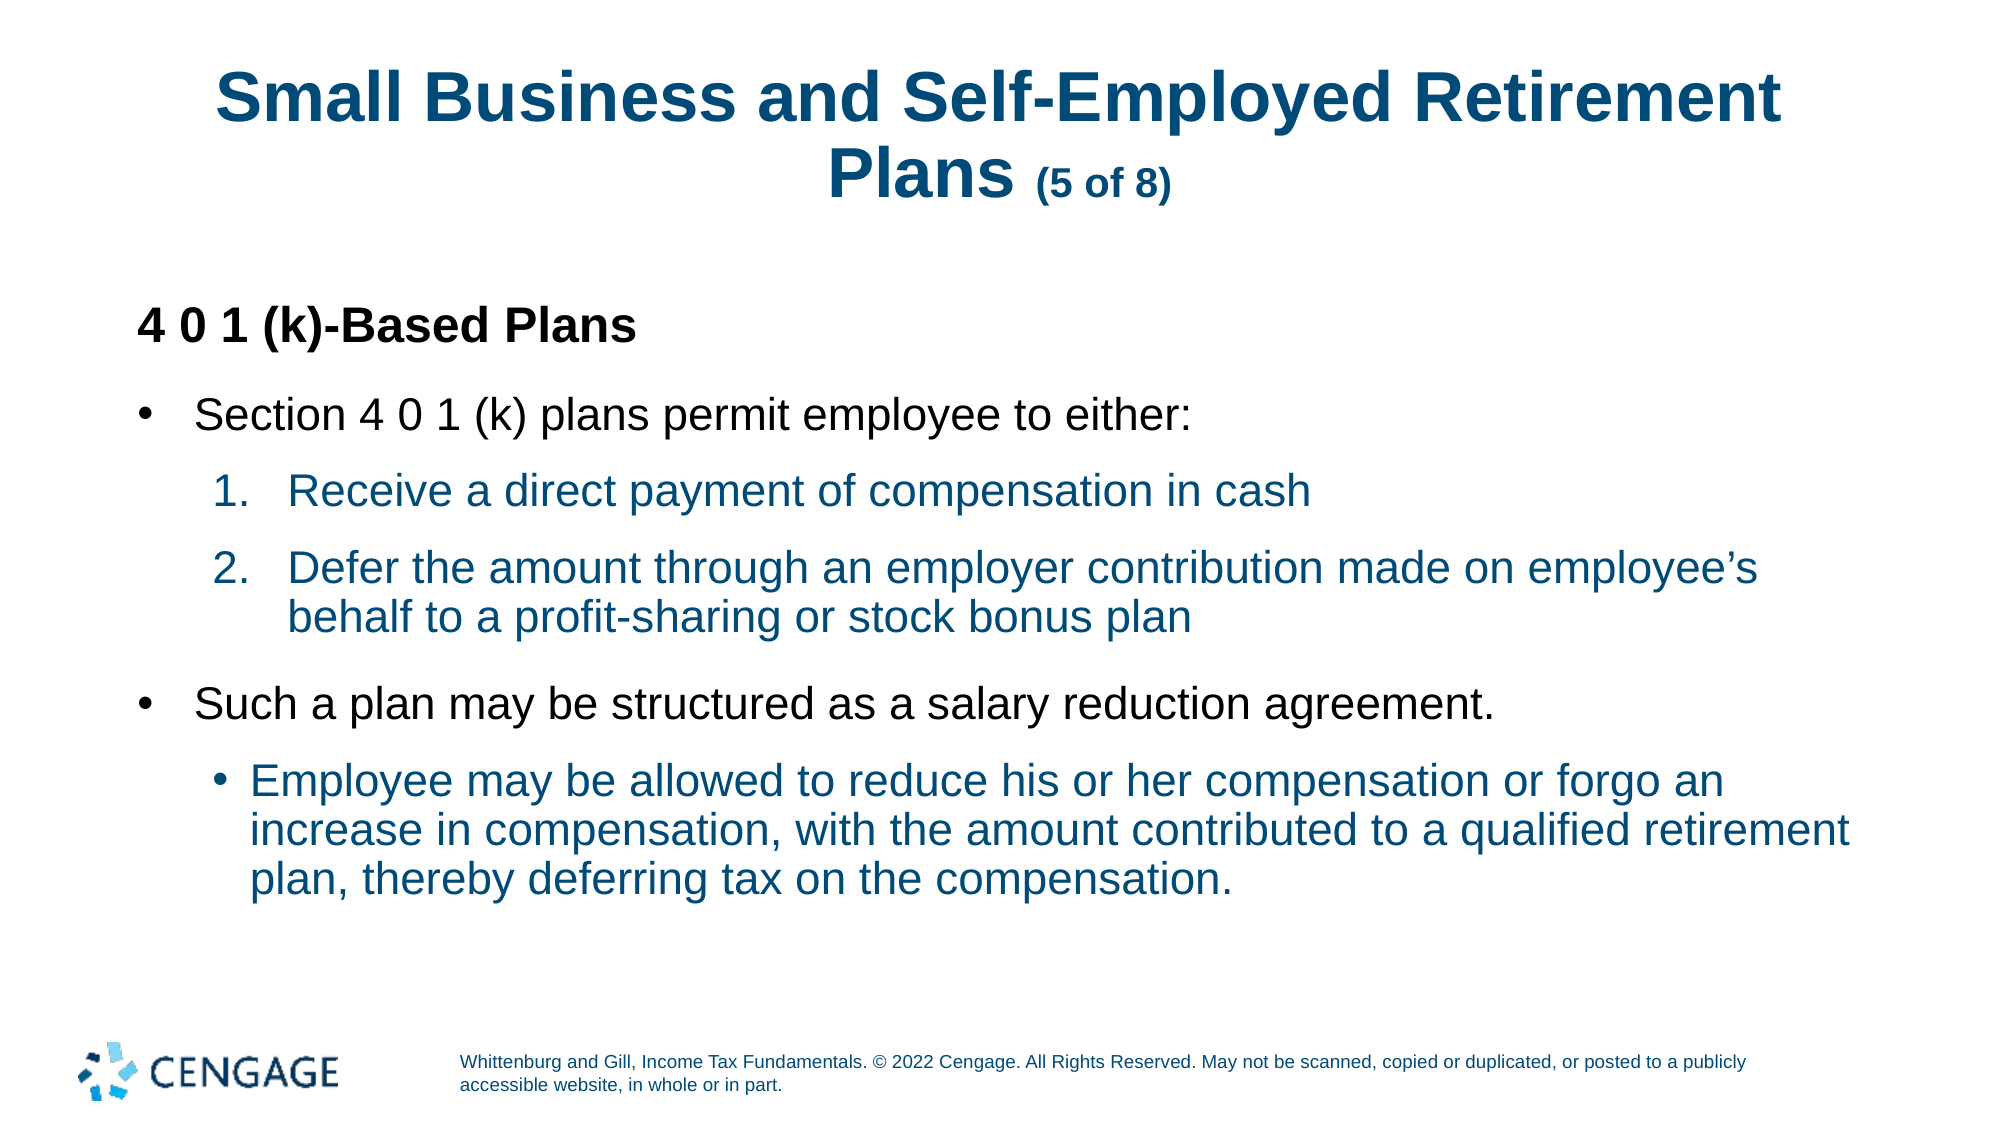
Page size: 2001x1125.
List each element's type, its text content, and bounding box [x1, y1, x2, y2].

list 4 0 1 (k)-Based Plans Section 4 0 1 (k) plans permit employee to either: Receive a direct payment of compensation in cash Defer the amount through an employer contribution made on employee’s behalf to a profit-sharing or stock bonus plan Such a plan may be structured as a salary reduction agreement. Employee may be allowed to reduce his or her compensation or forgo an increase in compensation, with the amount contributed to a qualified retirement plan, thereby deferring tax on the compensation. [137, 299, 1863, 1014]
title Small Business and Self-Employed Retirement Plans (5 of 8) [137, 59, 1863, 171]
picture [78, 1042, 338, 1101]
